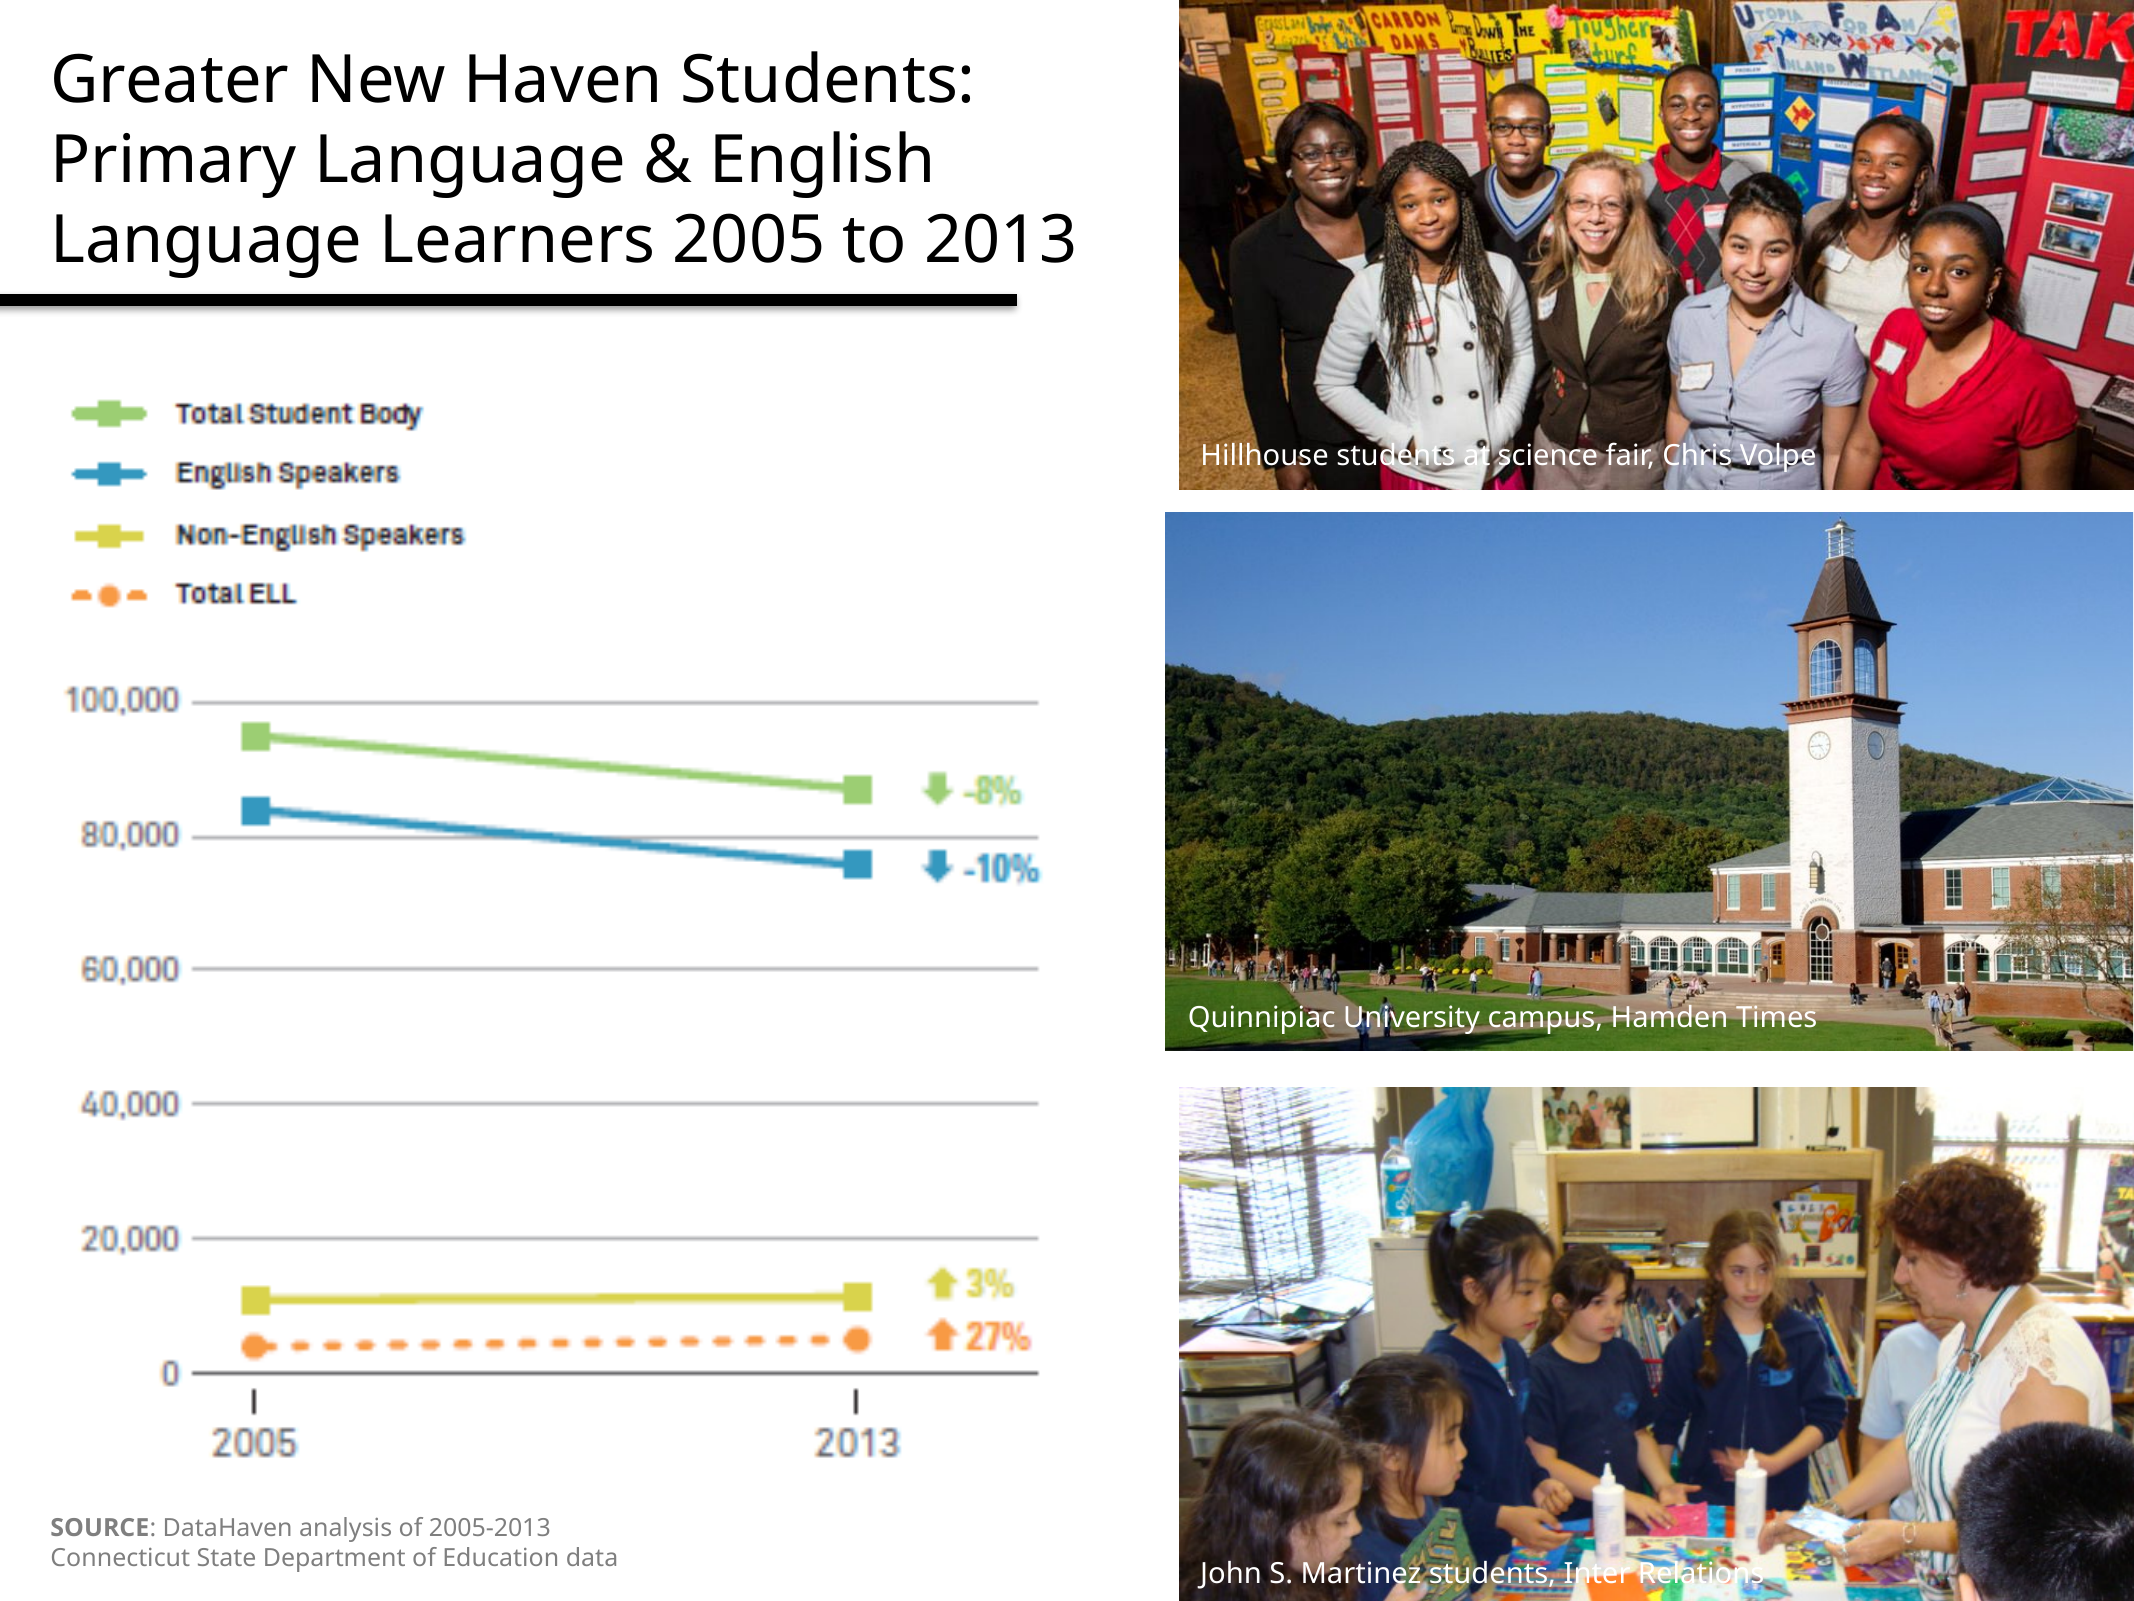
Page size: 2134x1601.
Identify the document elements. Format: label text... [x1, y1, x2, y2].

picture [1178, 0, 2134, 490]
text_box Greater New Haven Students: Primary Language & English Language Learners 2005 to 2013 [29, 25, 1130, 287]
picture [1165, 512, 2134, 1051]
picture [1178, 1087, 2134, 1601]
picture [41, 640, 1100, 1488]
picture [53, 387, 481, 637]
text_box SOURCE: DataHaven analysis of 2005-2013 Connecticut State Department of Education data [28, 1500, 642, 1601]
